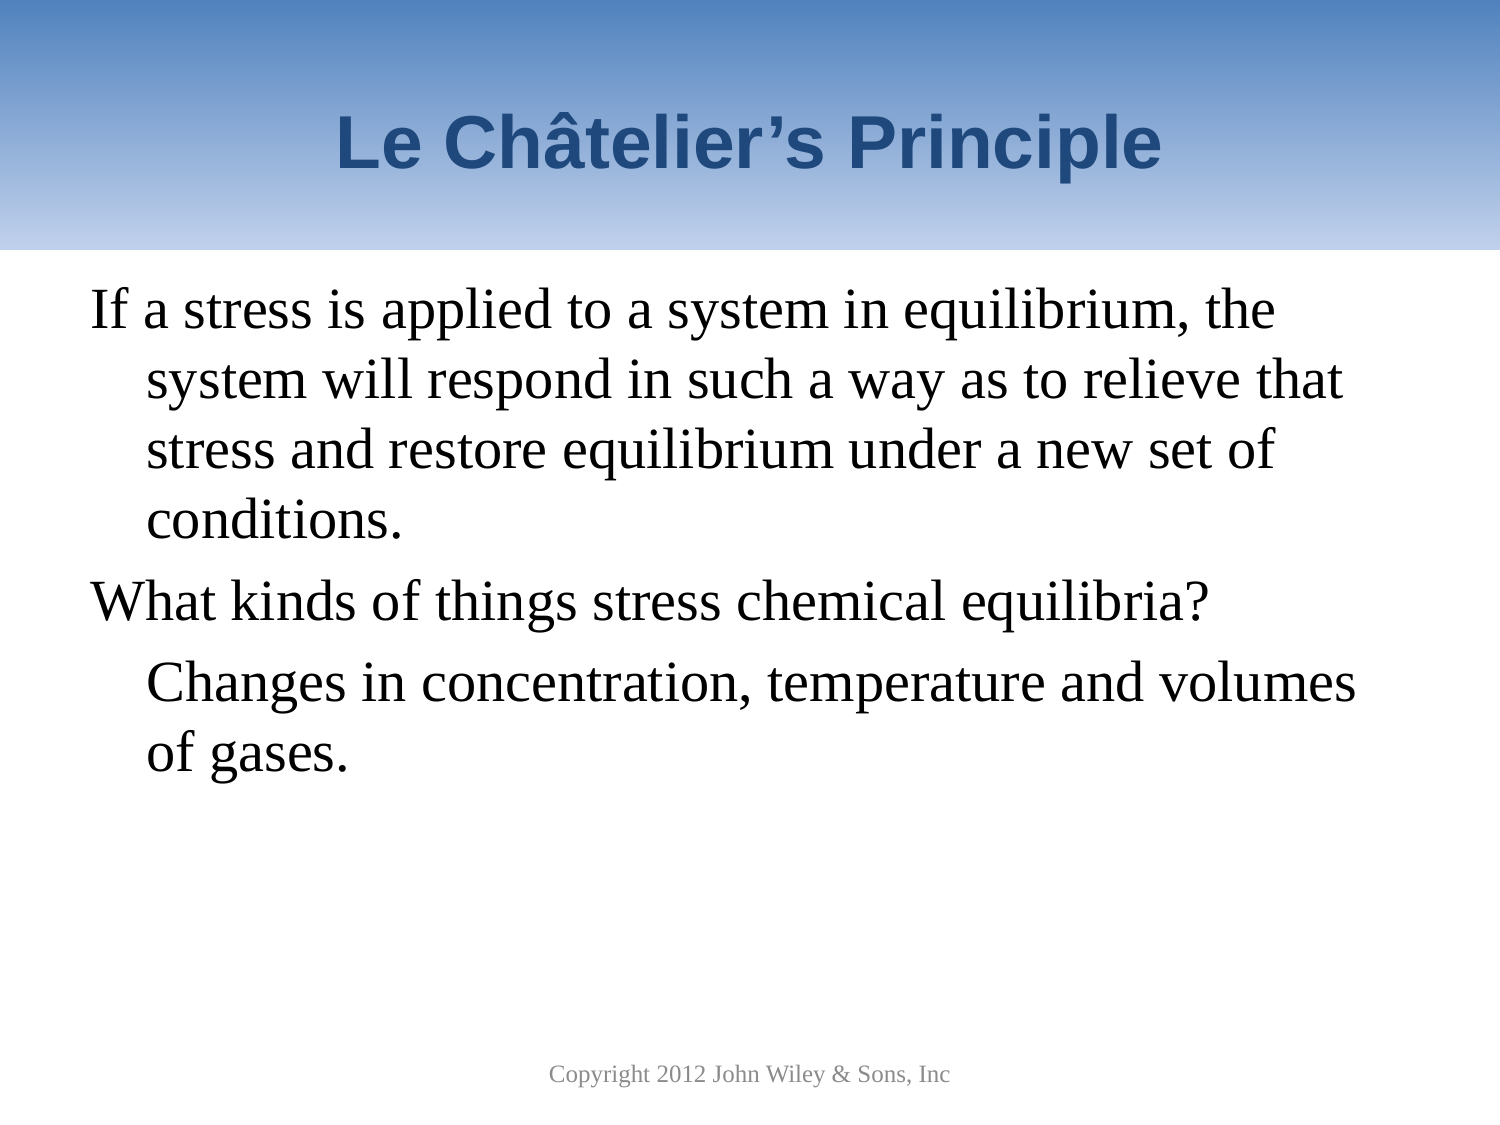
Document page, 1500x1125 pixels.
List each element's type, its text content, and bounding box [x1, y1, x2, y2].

list If a stress is applied to a system in equilibrium, the system will respond in such a way as to relieve that stress and restore equilibrium under a new set of conditions. What kinds of things stress chemical equilibria? Changes in concentration, temperature and volumes of gases. [74, 262, 1426, 1006]
footer Copyright 2012 John Wiley & Sons, Inc [512, 1042, 988, 1103]
title Le Châtelier’s Principle [74, 44, 1426, 233]
